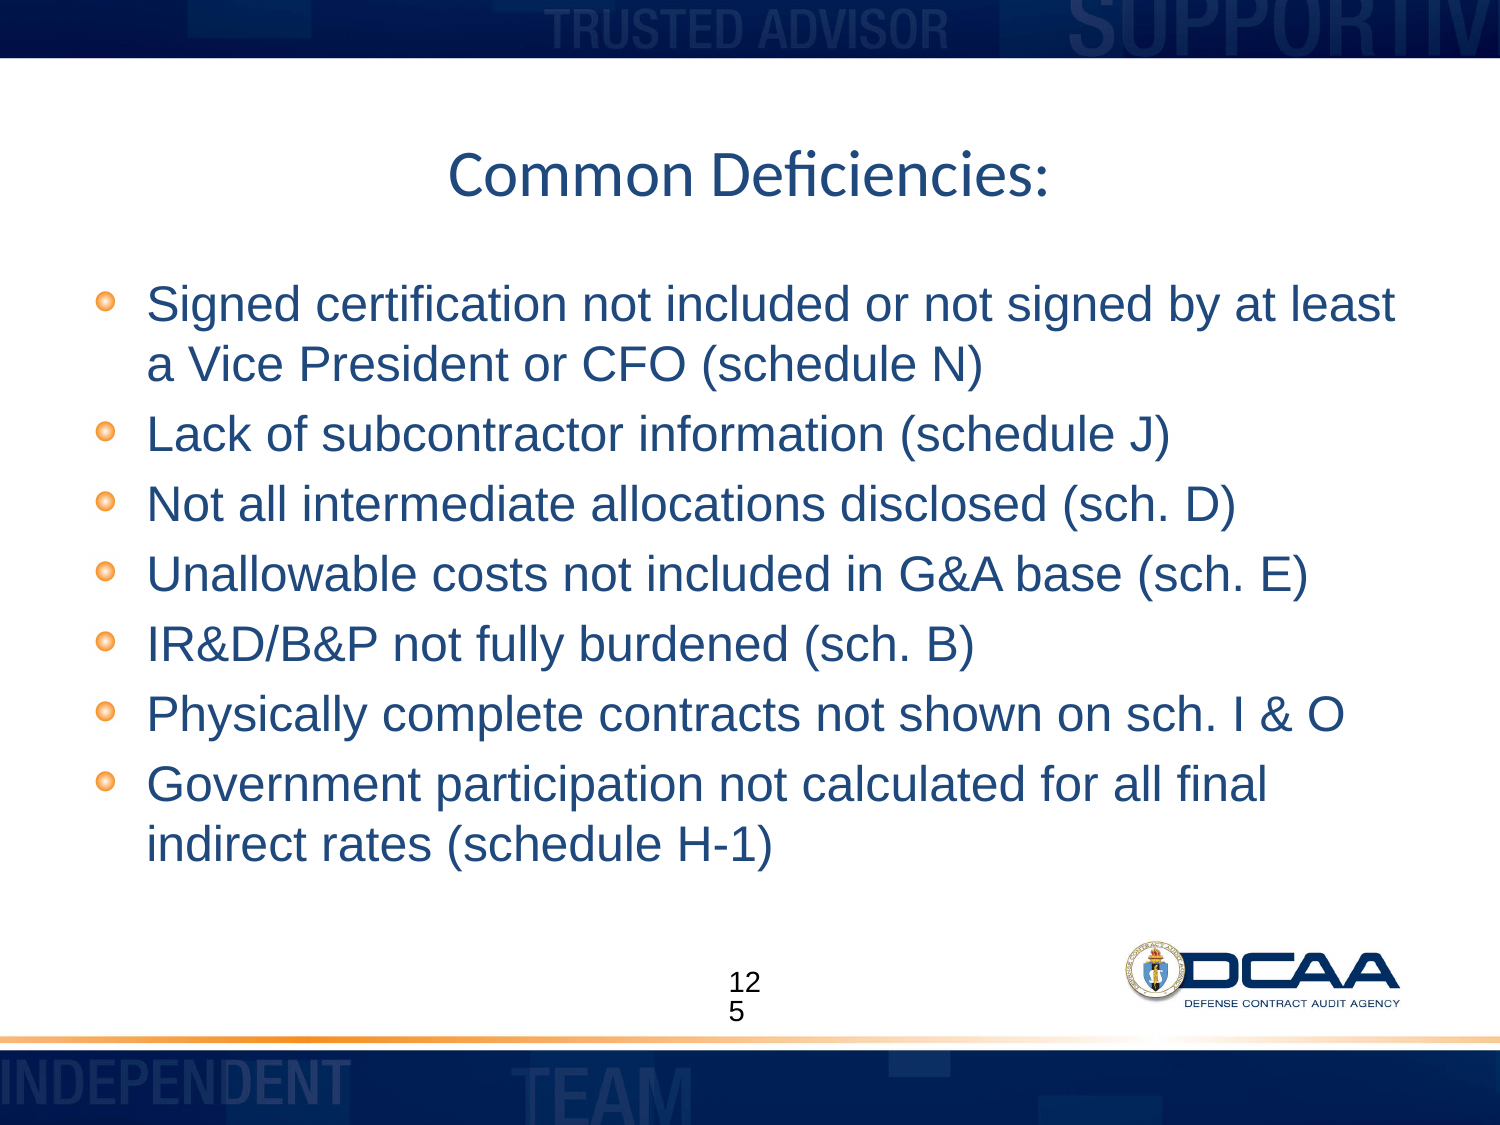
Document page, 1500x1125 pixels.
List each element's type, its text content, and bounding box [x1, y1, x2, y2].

text_box 125 [713, 956, 787, 1041]
title Common Deficiencies: [74, 75, 1426, 263]
picture [0, 0, 1500, 1125]
list Signed certification not included or not signed by at least a Vice President or CFO (schedule N) Lack of subcontractor information (schedule J) Not all intermediate allocations disclosed (sch. D) Unallowable costs not included in G&A base (sch. E) IR&D/B&P not fully burdened (sch. B) Physically complete contracts not shown on sch. I & O Government participation not calculated for all final indirect rates (schedule H-1) [74, 263, 1426, 901]
